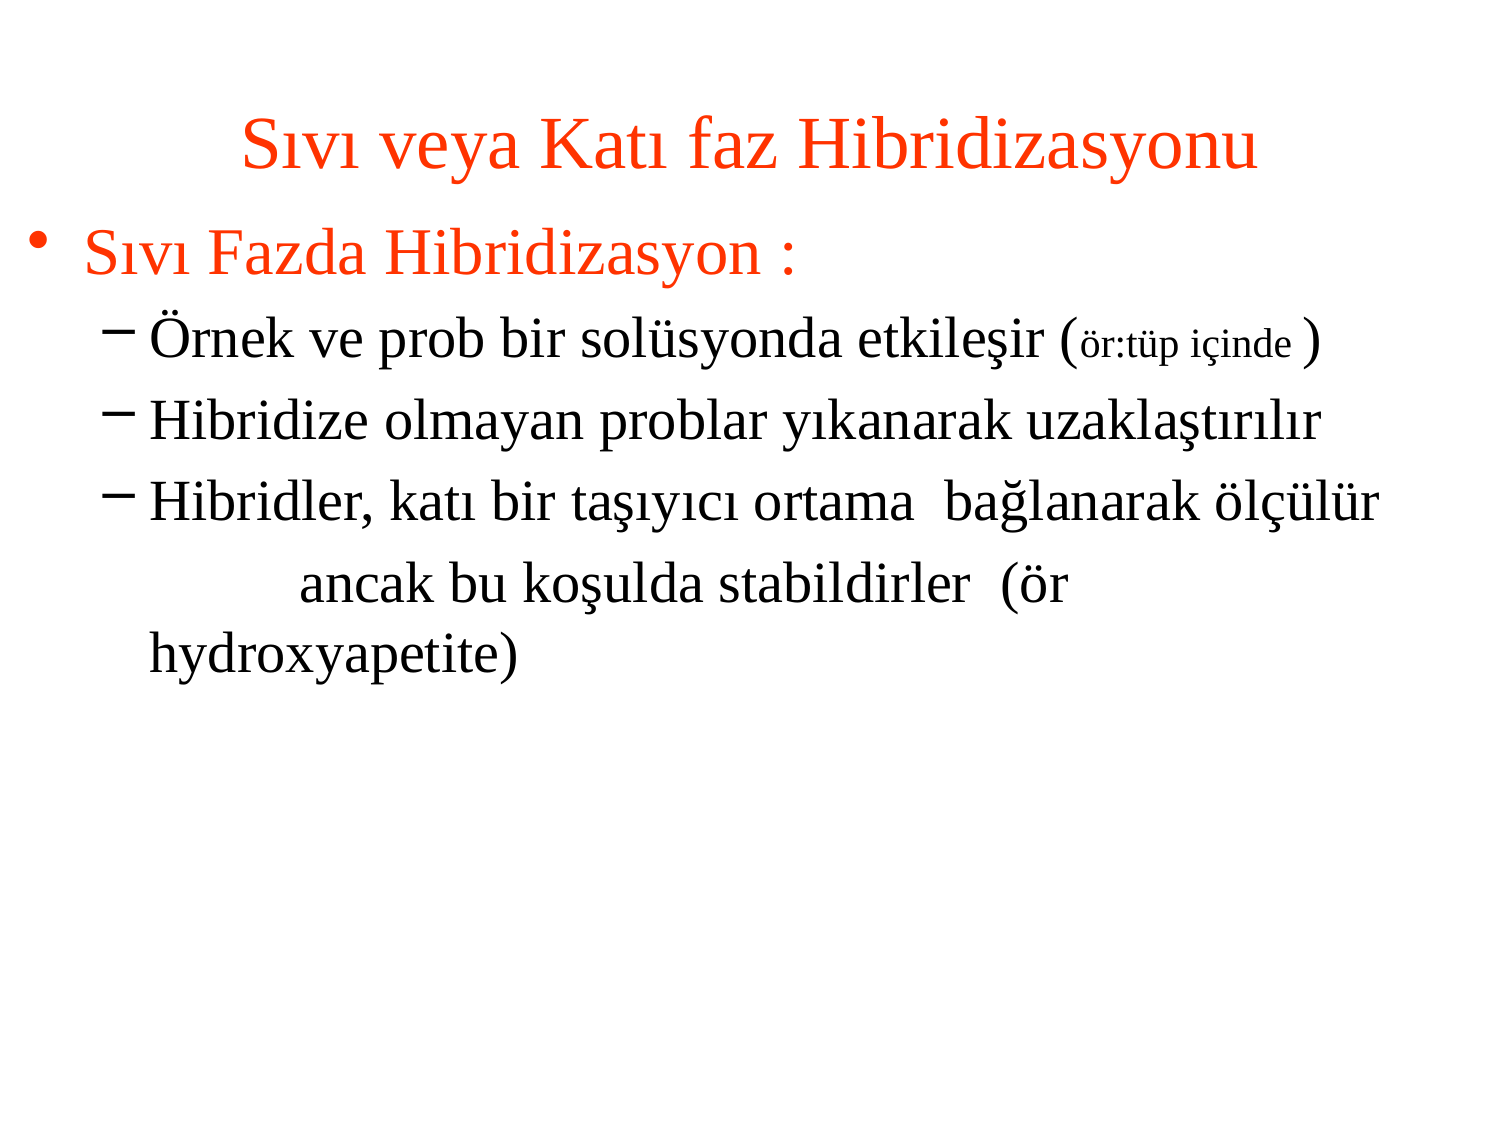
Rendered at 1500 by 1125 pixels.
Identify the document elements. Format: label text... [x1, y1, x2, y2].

list Sıvı Fazda Hibridizasyon : Örnek ve prob bir solüsyonda etkileşir (ör:tüp içinde ) Hibridize olmayan problar yıkanarak uzaklaştırılır Hibridler, katı bir taşıyıcı ortama bağlanarak ölçülür ancak bu koşulda stabildirler (ör hydroxyapetite) [12, 199, 1463, 1001]
title Sıvı veya Katı faz Hibridizasyonu [112, 99, 1388, 199]
